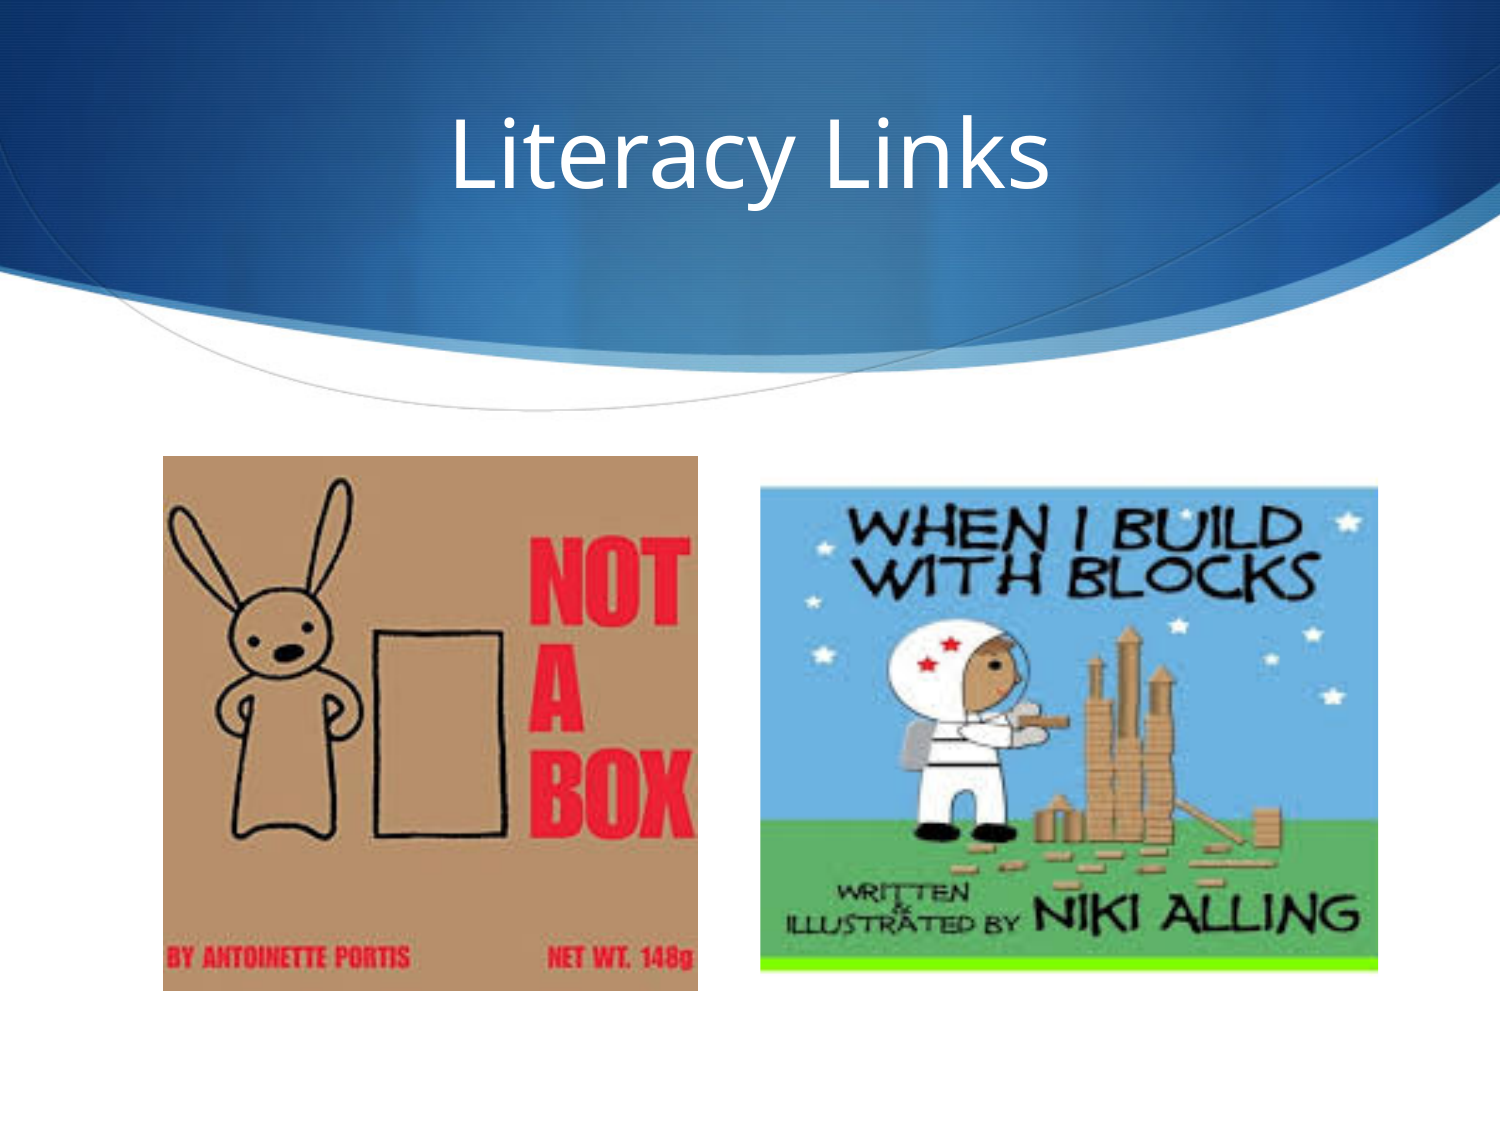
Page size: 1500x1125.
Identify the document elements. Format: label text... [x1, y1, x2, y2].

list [759, 456, 1379, 991]
picture [0, 0, 1500, 1125]
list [120, 456, 732, 991]
title Literacy Links [75, 56, 1425, 245]
